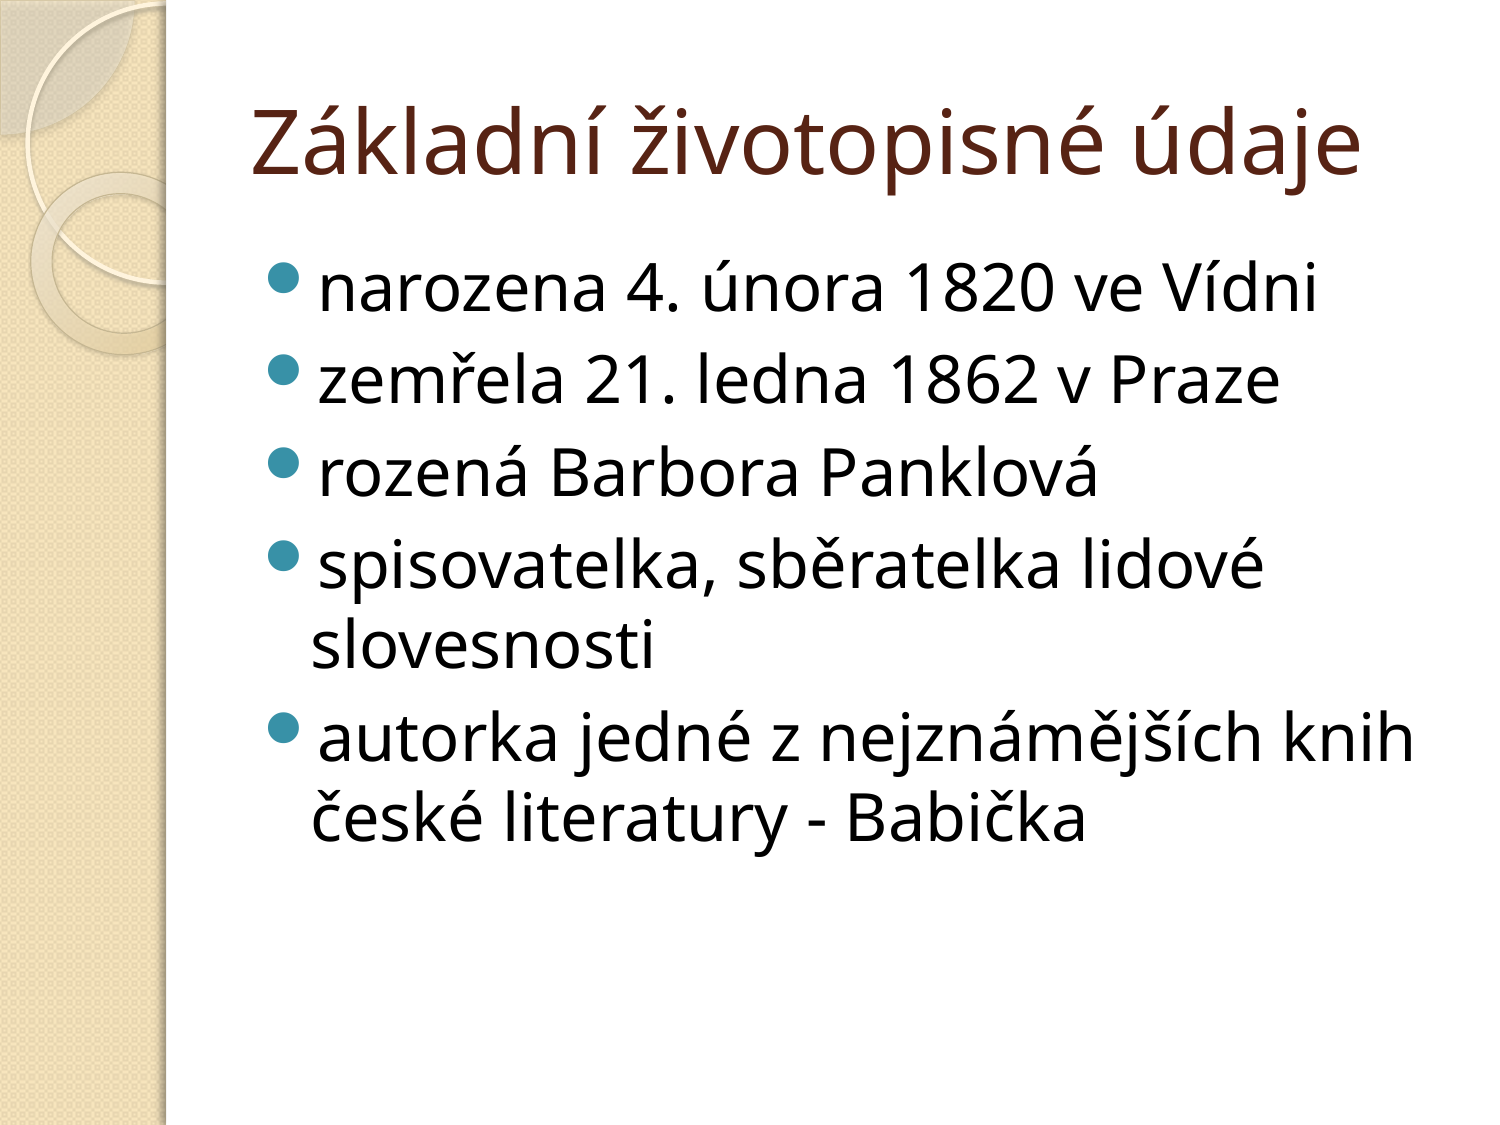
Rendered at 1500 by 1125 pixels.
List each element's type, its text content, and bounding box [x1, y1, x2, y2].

list narozena 4. února 1820 ve Vídni zemřela 21. ledna 1862 v Praze rozená Barbora Panklová spisovatelka, sběratelka lidové slovesnosti autorka jedné z nejznámějších knih české literatury - Babička [235, 237, 1466, 1025]
title Základní životopisné údaje [235, 45, 1466, 233]
